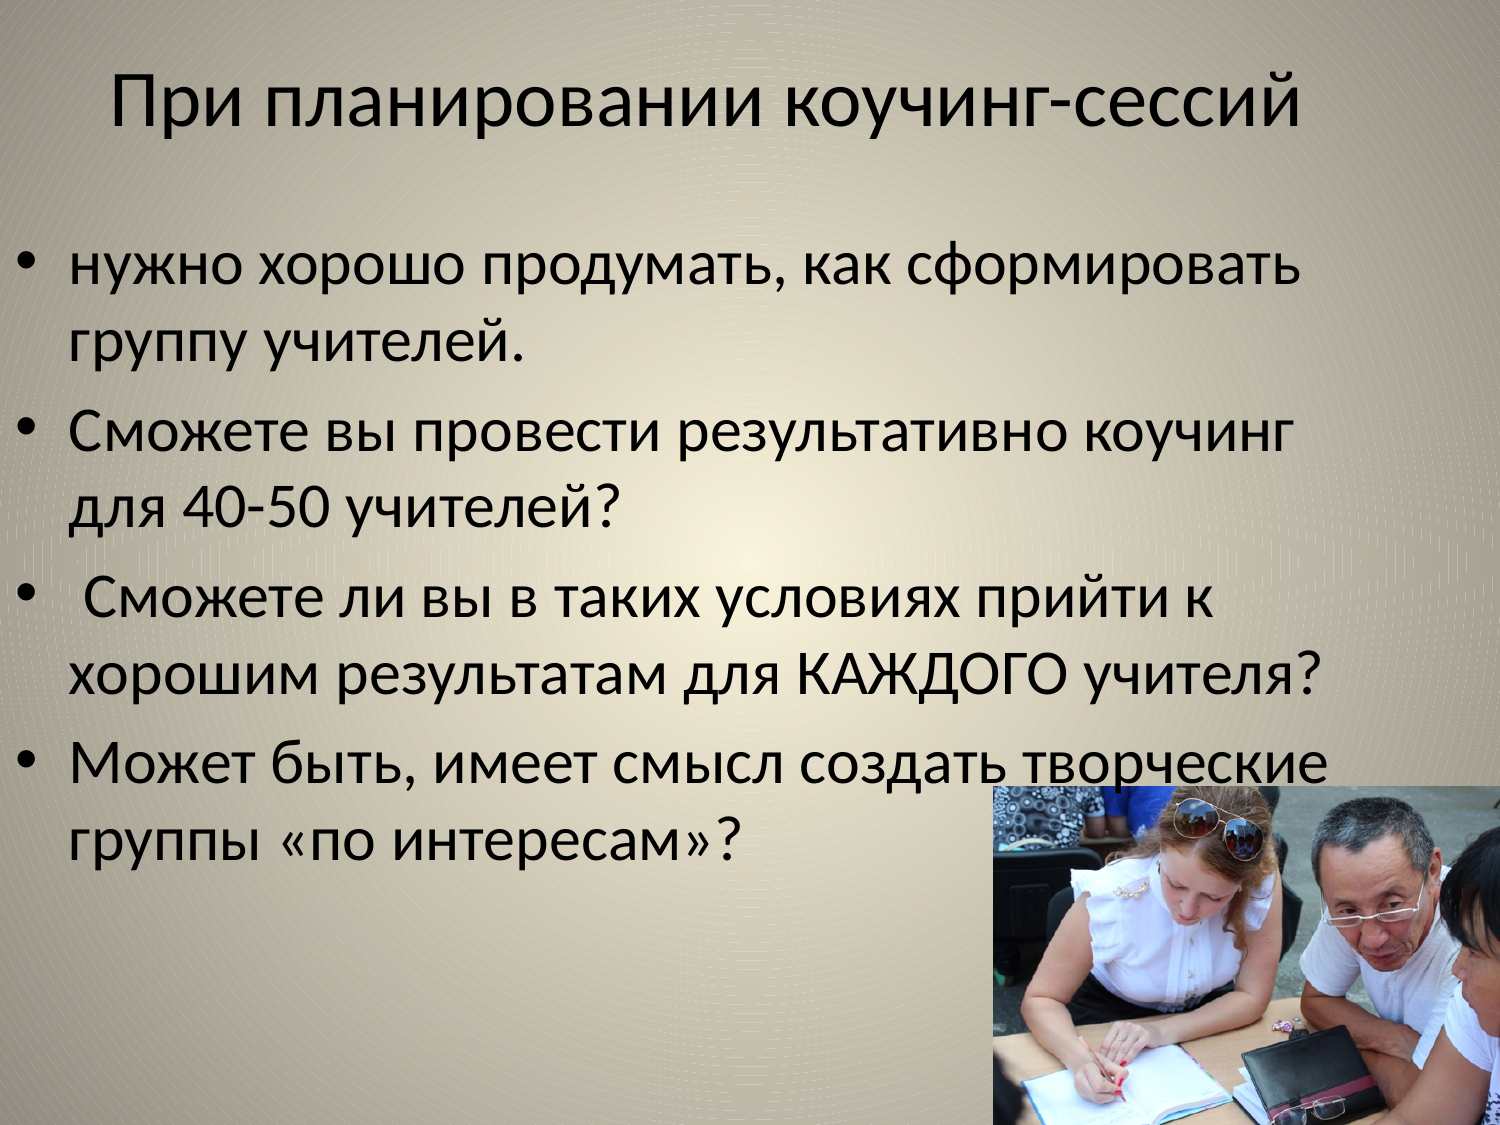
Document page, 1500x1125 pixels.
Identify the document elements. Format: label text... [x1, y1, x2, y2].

list нужно хорошо продумать, как сформировать группу учителей. Сможете вы провести результативно коучинг для 40-50 учителей? Сможете ли вы в таких условиях прийти к хорошим результатам для КАЖДОГО учителя? Может быть, имеет смысл создать творческие группы «по интересам»? [0, 213, 1350, 956]
picture [992, 786, 1500, 1125]
title При планировании коучинг-сессий [41, 0, 1392, 188]
